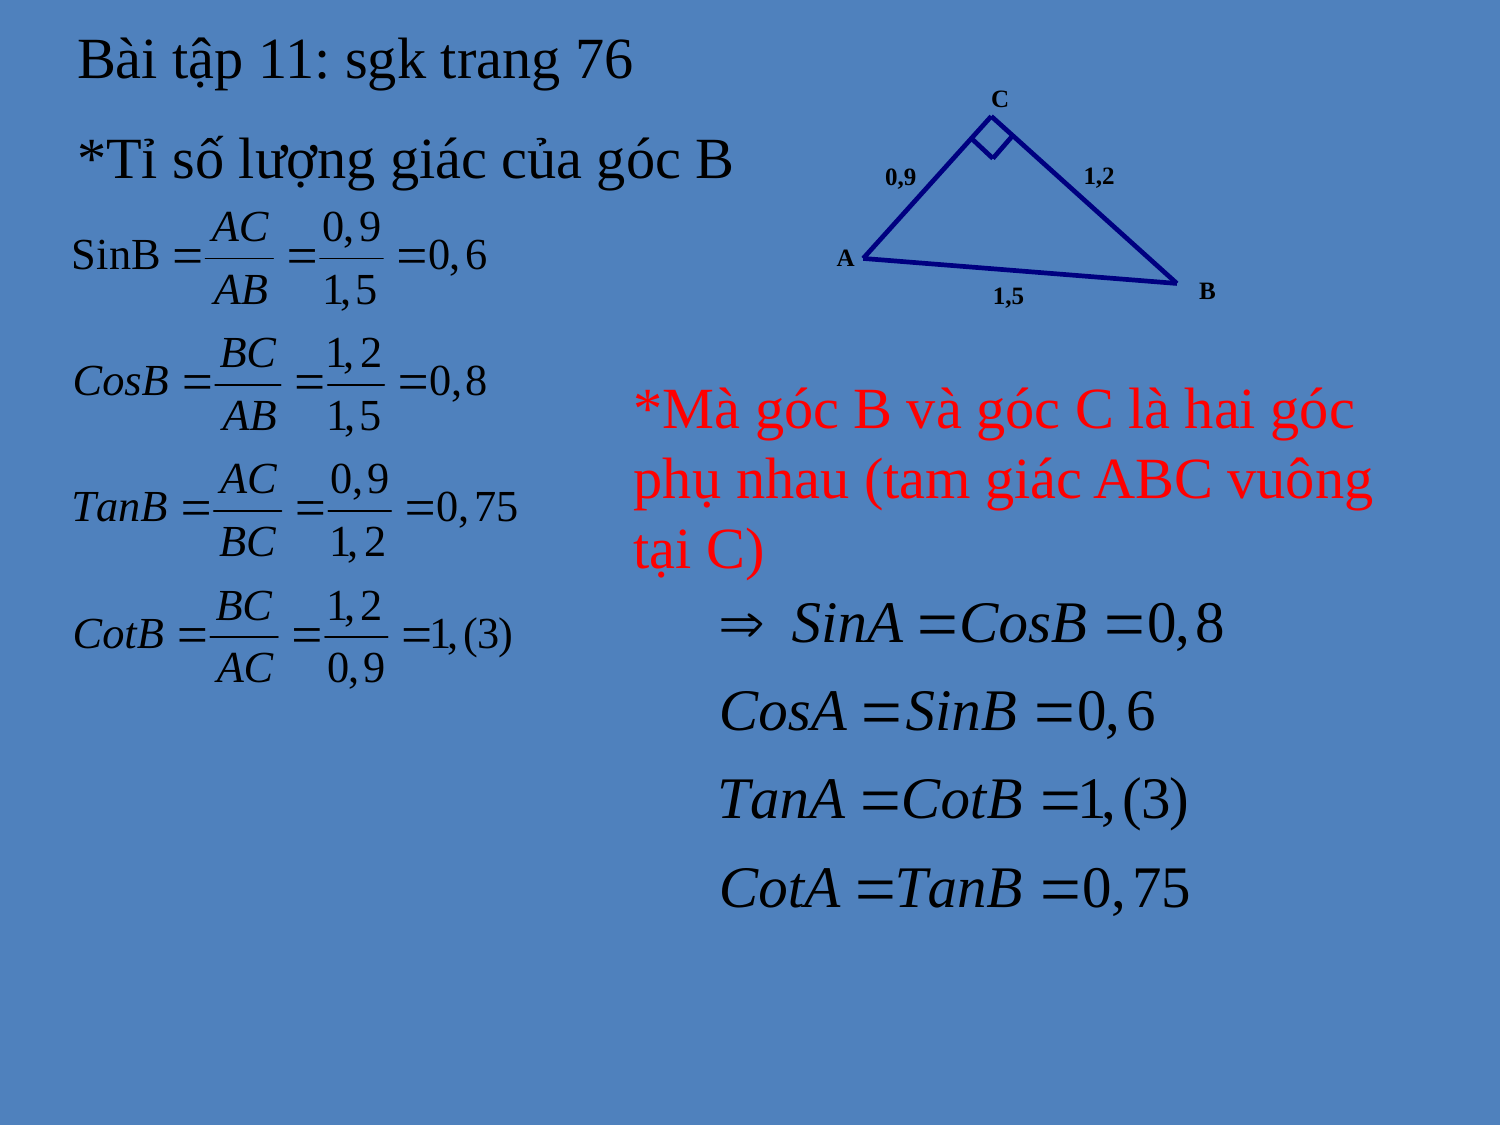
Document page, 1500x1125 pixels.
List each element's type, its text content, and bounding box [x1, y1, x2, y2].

picture [814, 66, 1241, 331]
text_box Bài tập 11: sgk trang 76 [62, 12, 763, 98]
text_box *Tỉ số lượng giác của góc B [62, 112, 809, 198]
text_box *Mà góc B và góc C là hai góc phụ nhau (tam giác ABC vuông tại C) [618, 362, 1436, 588]
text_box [711, 587, 1233, 932]
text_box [66, 197, 526, 701]
